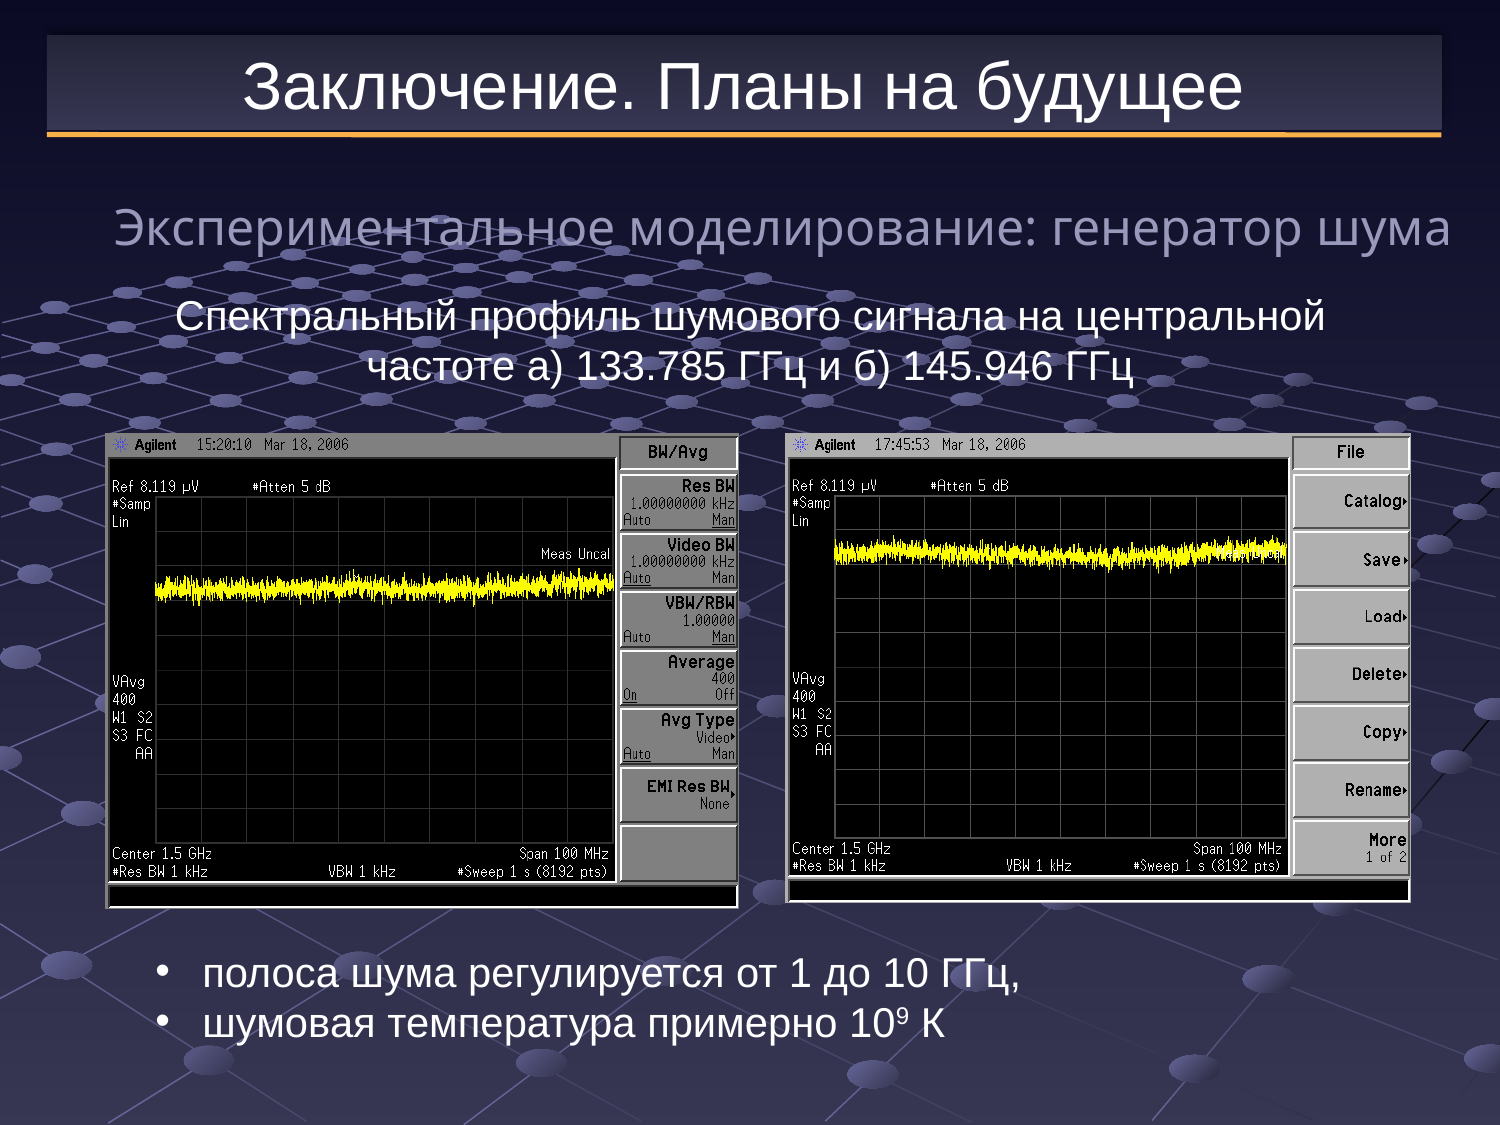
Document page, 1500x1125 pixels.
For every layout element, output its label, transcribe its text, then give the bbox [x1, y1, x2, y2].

text_box Спектральный профиль шумового сигнала на центральной частоте а) 133.785 ГГц и б) 145.946 ГГц [160, 281, 1341, 397]
text_box Экспериментальное моделирование: генератор шума [99, 187, 1468, 263]
picture [784, 433, 1411, 903]
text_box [46, 34, 1442, 136]
picture [105, 433, 739, 909]
text_box полоса шума регулируется от 1 до 10 ГГц, шумовая температура примерно 109 К [140, 938, 1371, 1053]
